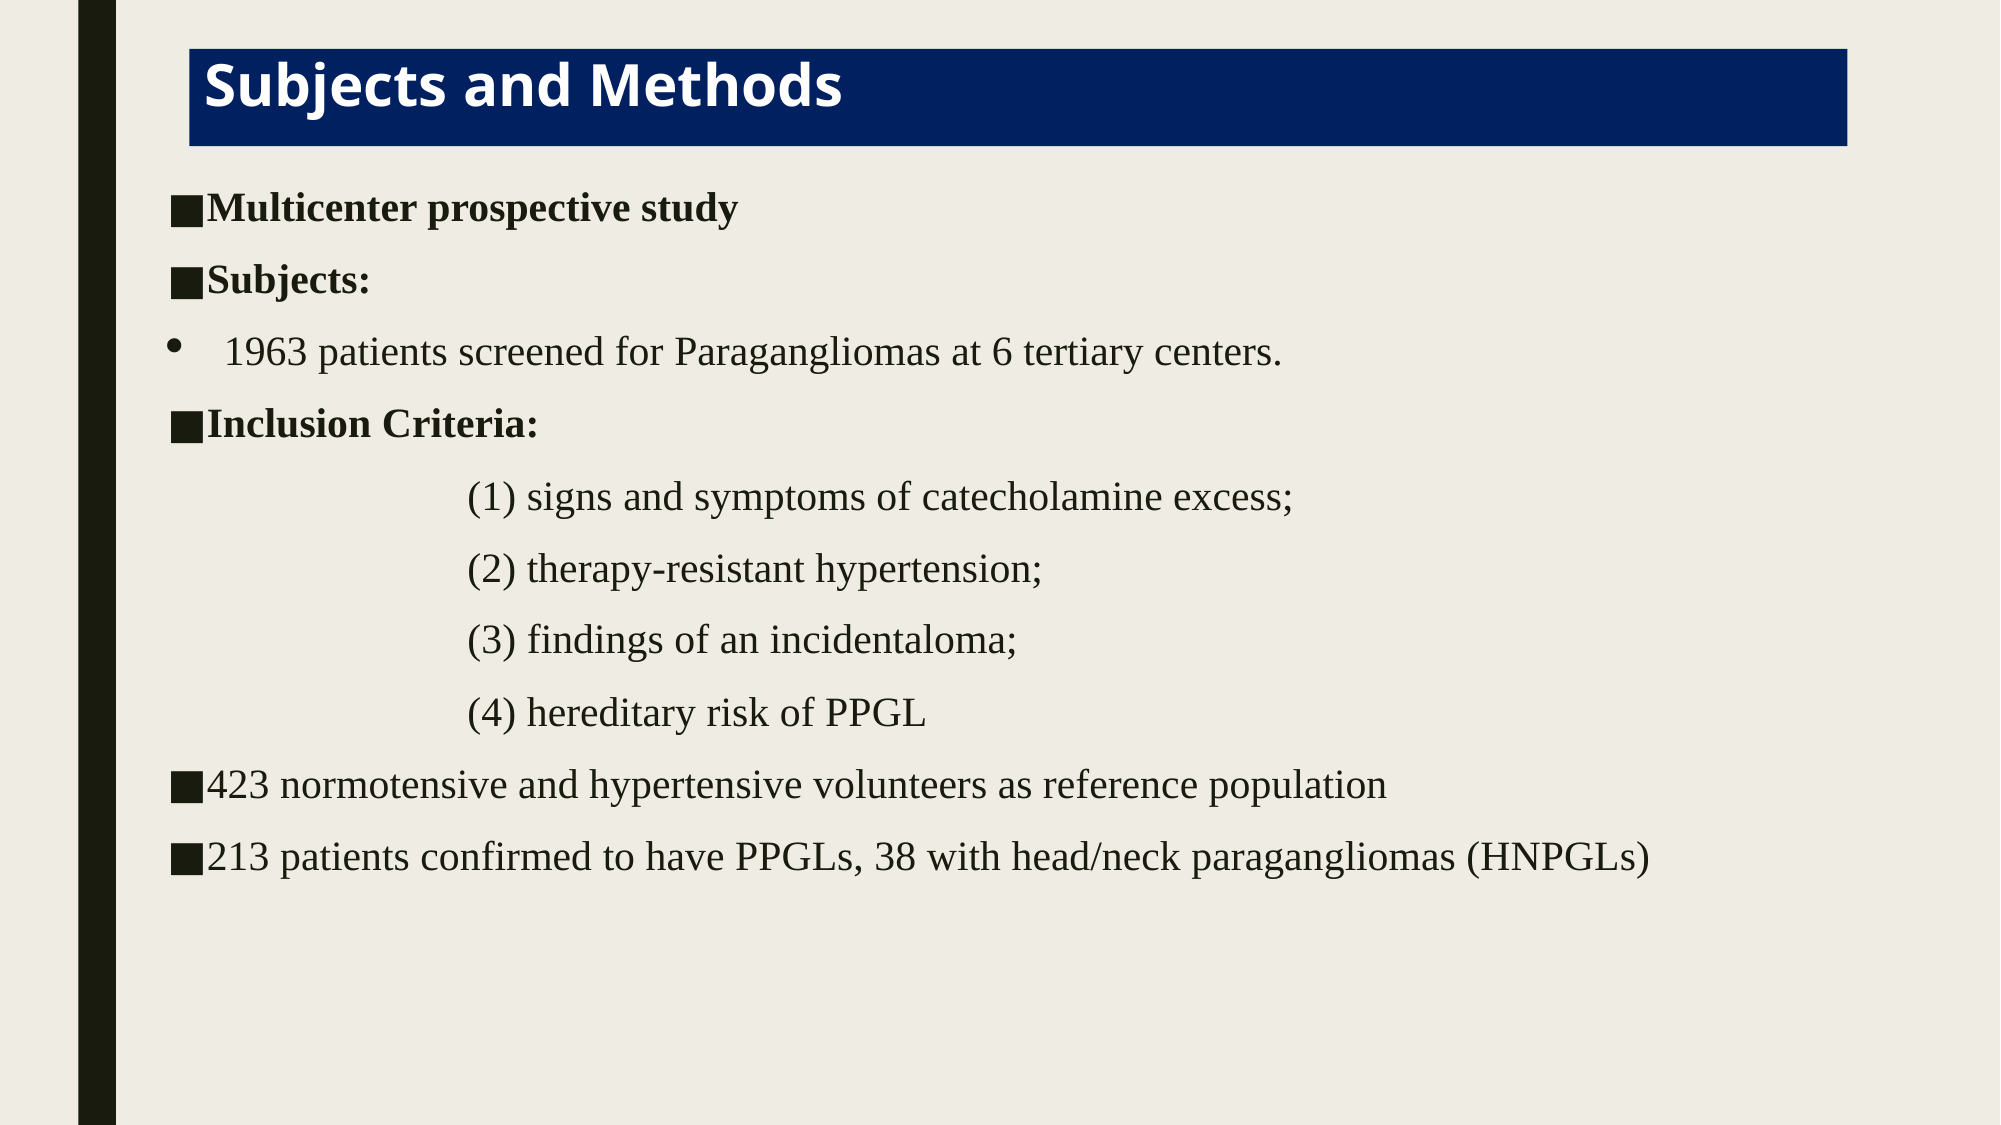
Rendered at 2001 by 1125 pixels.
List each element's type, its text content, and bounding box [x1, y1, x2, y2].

list Multicenter prospective study Subjects: 1963 patients screened for Paragangliomas at 6 tertiary centers. Inclusion Criteria: (1) signs and symptoms of catecholamine excess; (2) therapy-resistant hypertension; (3) findings of an incidentaloma; (4) hereditary risk of PPGL 423 normotensive and hypertensive volunteers as reference population 213 patients confirmed to have PPGLs, 38 with head/neck paragangliomas (HNPGLs) [152, 176, 1884, 993]
title Subjects and Methods [189, 48, 1848, 147]
